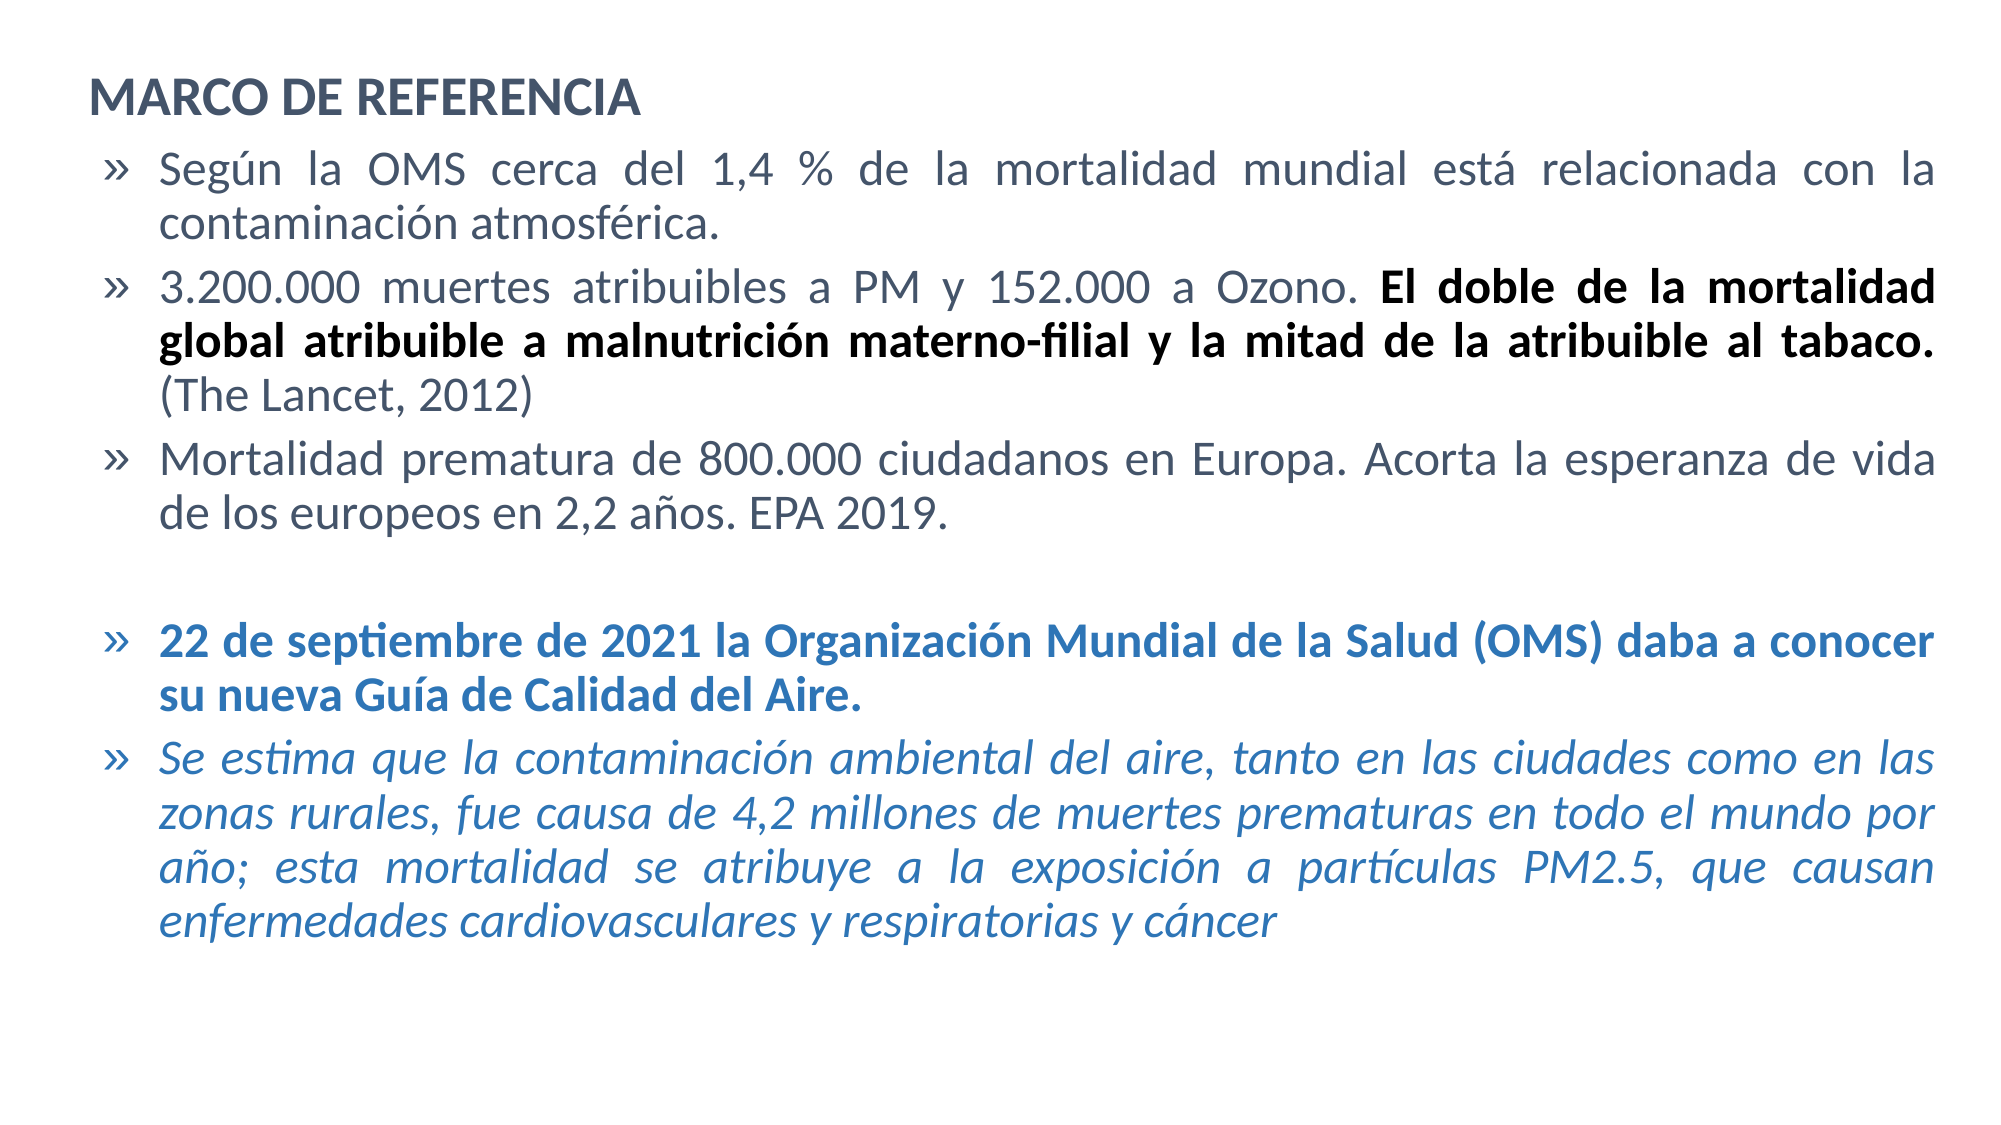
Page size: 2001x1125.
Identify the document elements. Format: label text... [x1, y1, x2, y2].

list Según la OMS cerca del 1,4 % de la mortalidad mundial está relacionada con la contaminación atmosférica. 3.200.000 muertes atribuibles a PM y 152.000 a Ozono. El doble de la mortalidad global atribuible a malnutrición materno-filial y la mitad de la atribuible al tabaco.(The Lancet, 2012) Mortalidad prematura de 800.000 ciudadanos en Europa. Acorta la esperanza de vida de los europeos en 2,2 años. EPA 2019. 22 de septiembre de 2021 la Organización Mundial de la Salud (OMS) daba a conocer su nueva Guía de Calidad del Aire. Se estima que la contaminación ambiental del aire, tanto en las ciudades como en las zonas rurales, fue causa de 4,2 millones de muertes prematuras en todo el mundo por año; esta mortalidad se atribuye a la exposición a partículas PM2.5, que causan enfermedades cardiovasculares y respiratorias y cáncer [87, 134, 1952, 1046]
text_box MARCO DE REFERENCIA [73, 52, 1299, 135]
